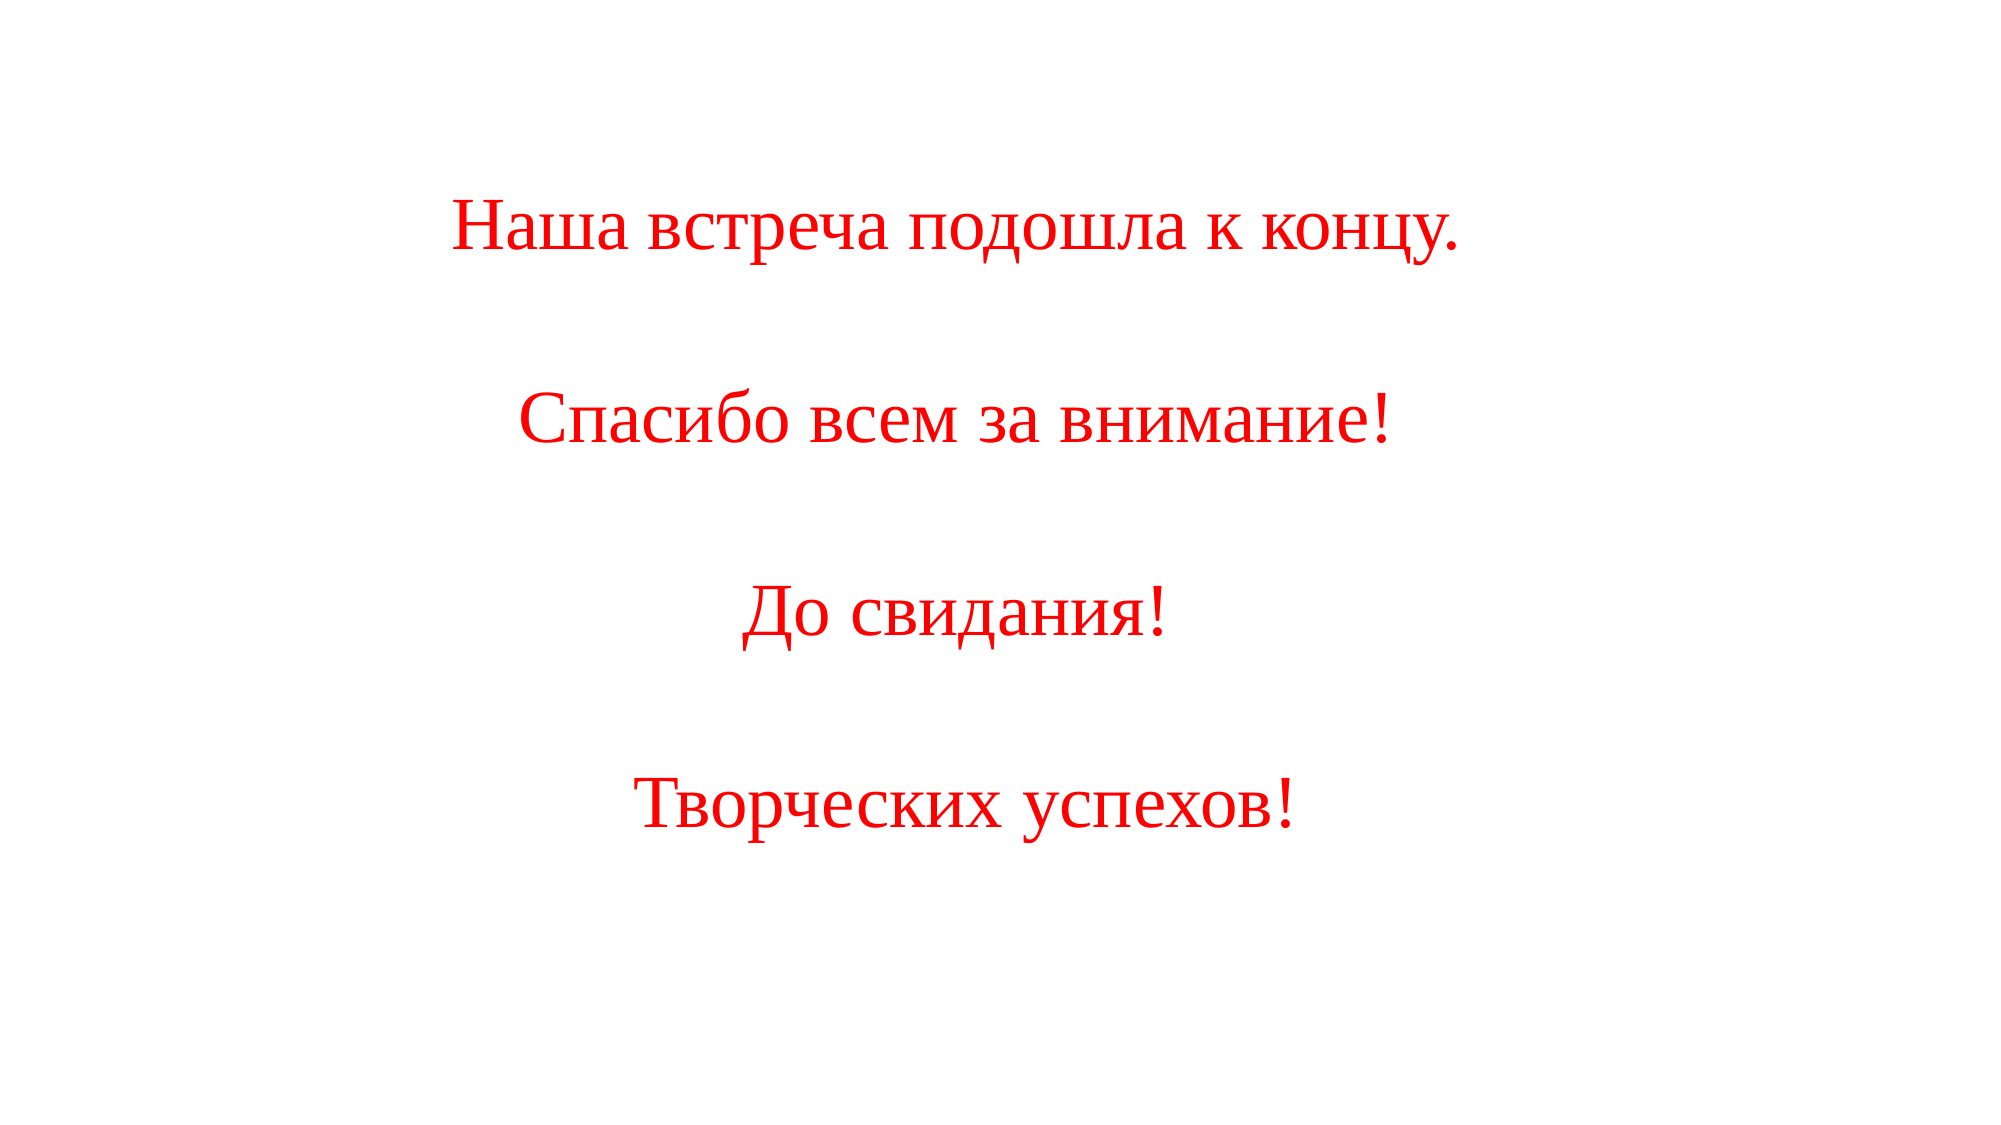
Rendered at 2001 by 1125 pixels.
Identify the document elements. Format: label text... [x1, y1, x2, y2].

text_box Наша встреча подошла к концу. Спасибо всем за внимание! До свидания! Творческих успехов! [386, 161, 1546, 850]
